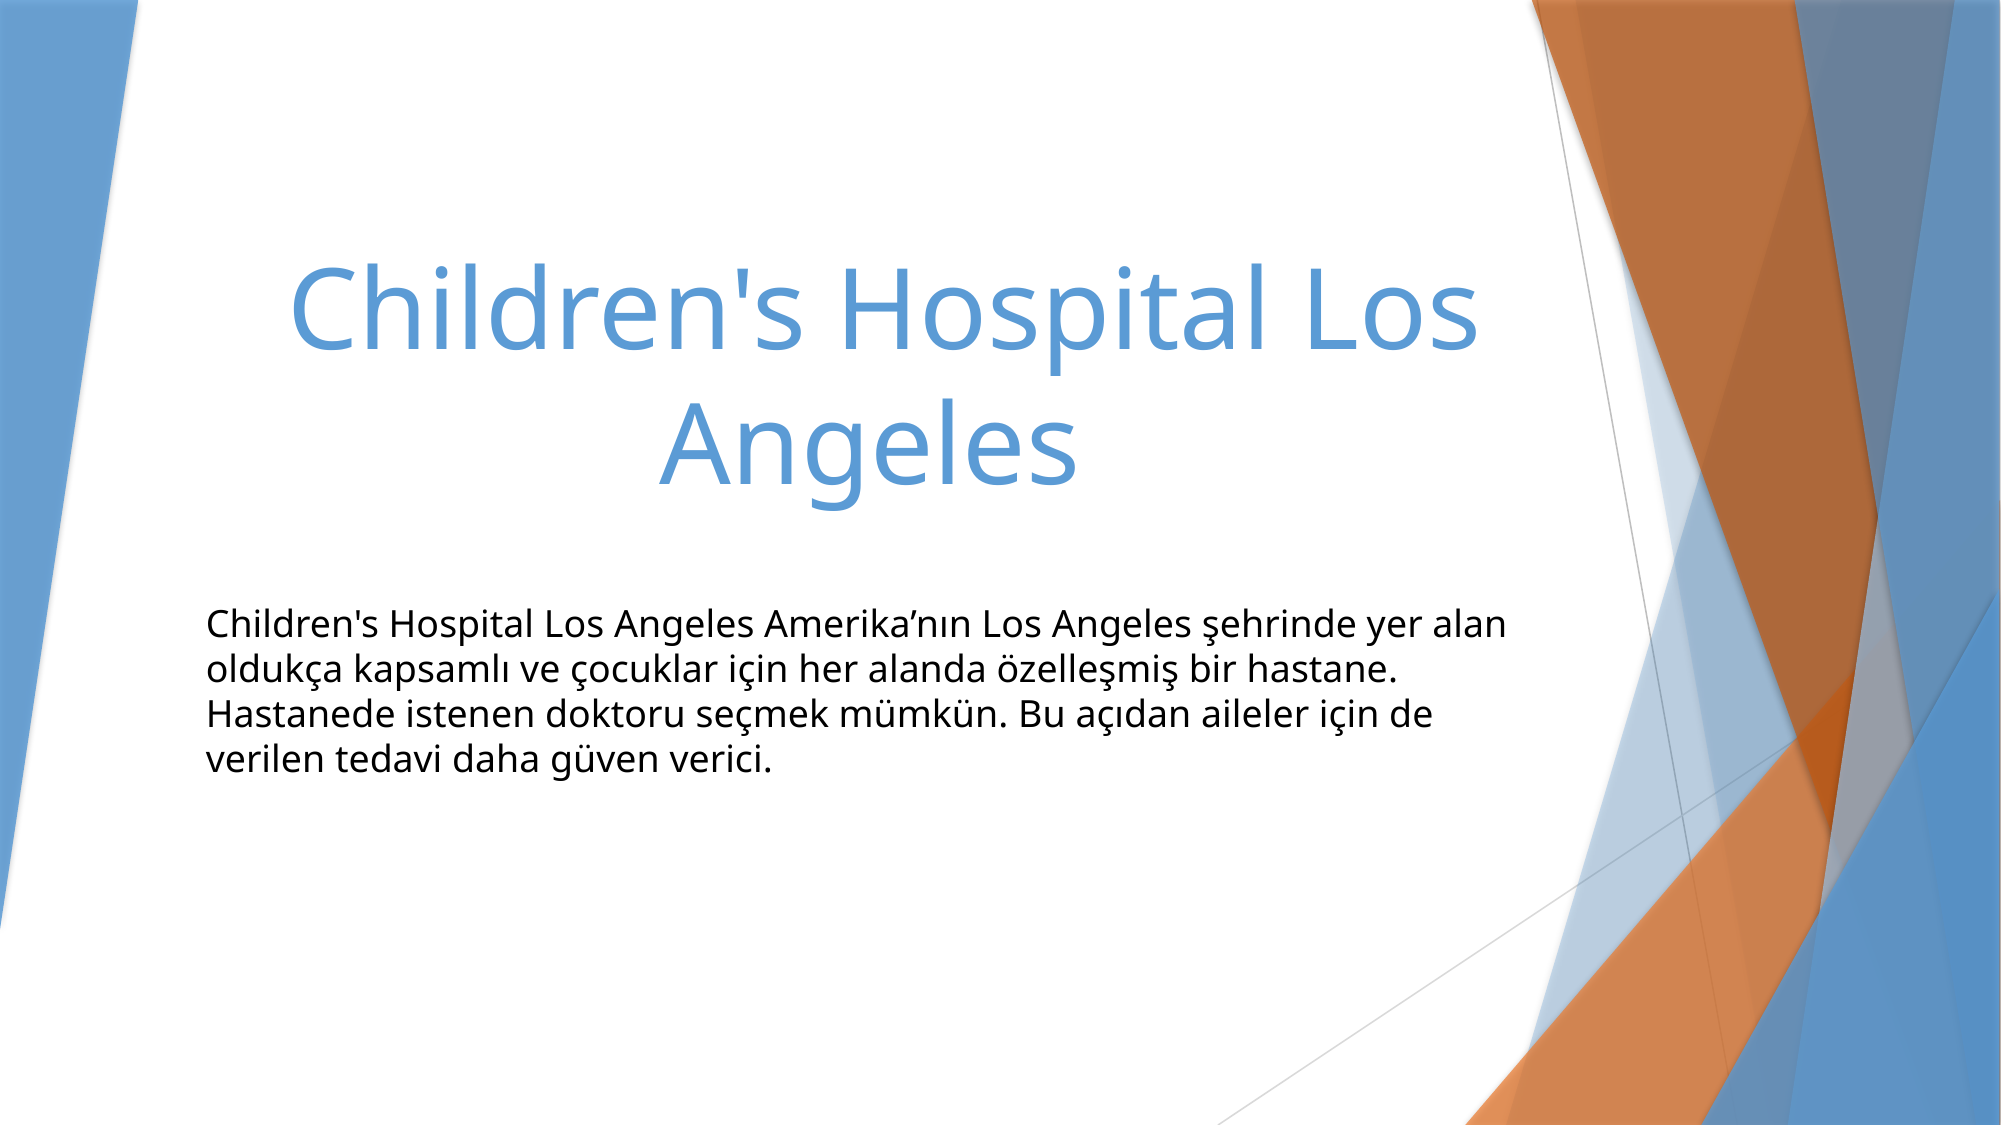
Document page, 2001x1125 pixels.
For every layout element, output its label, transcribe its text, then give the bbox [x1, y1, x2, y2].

text_box Children's Hospital Los Angeles Amerika’nın Los Angeles şehrinde yer alan oldukça kapsamlı ve çocuklar için her alanda özelleşmiş bir hastane. Hastanede istenen doktoru seçmek mümkün. Bu açıdan aileler için de verilen tedavi daha güven verici. [191, 592, 1579, 788]
title Children's Hospital Los Angeles [191, 256, 1579, 515]
